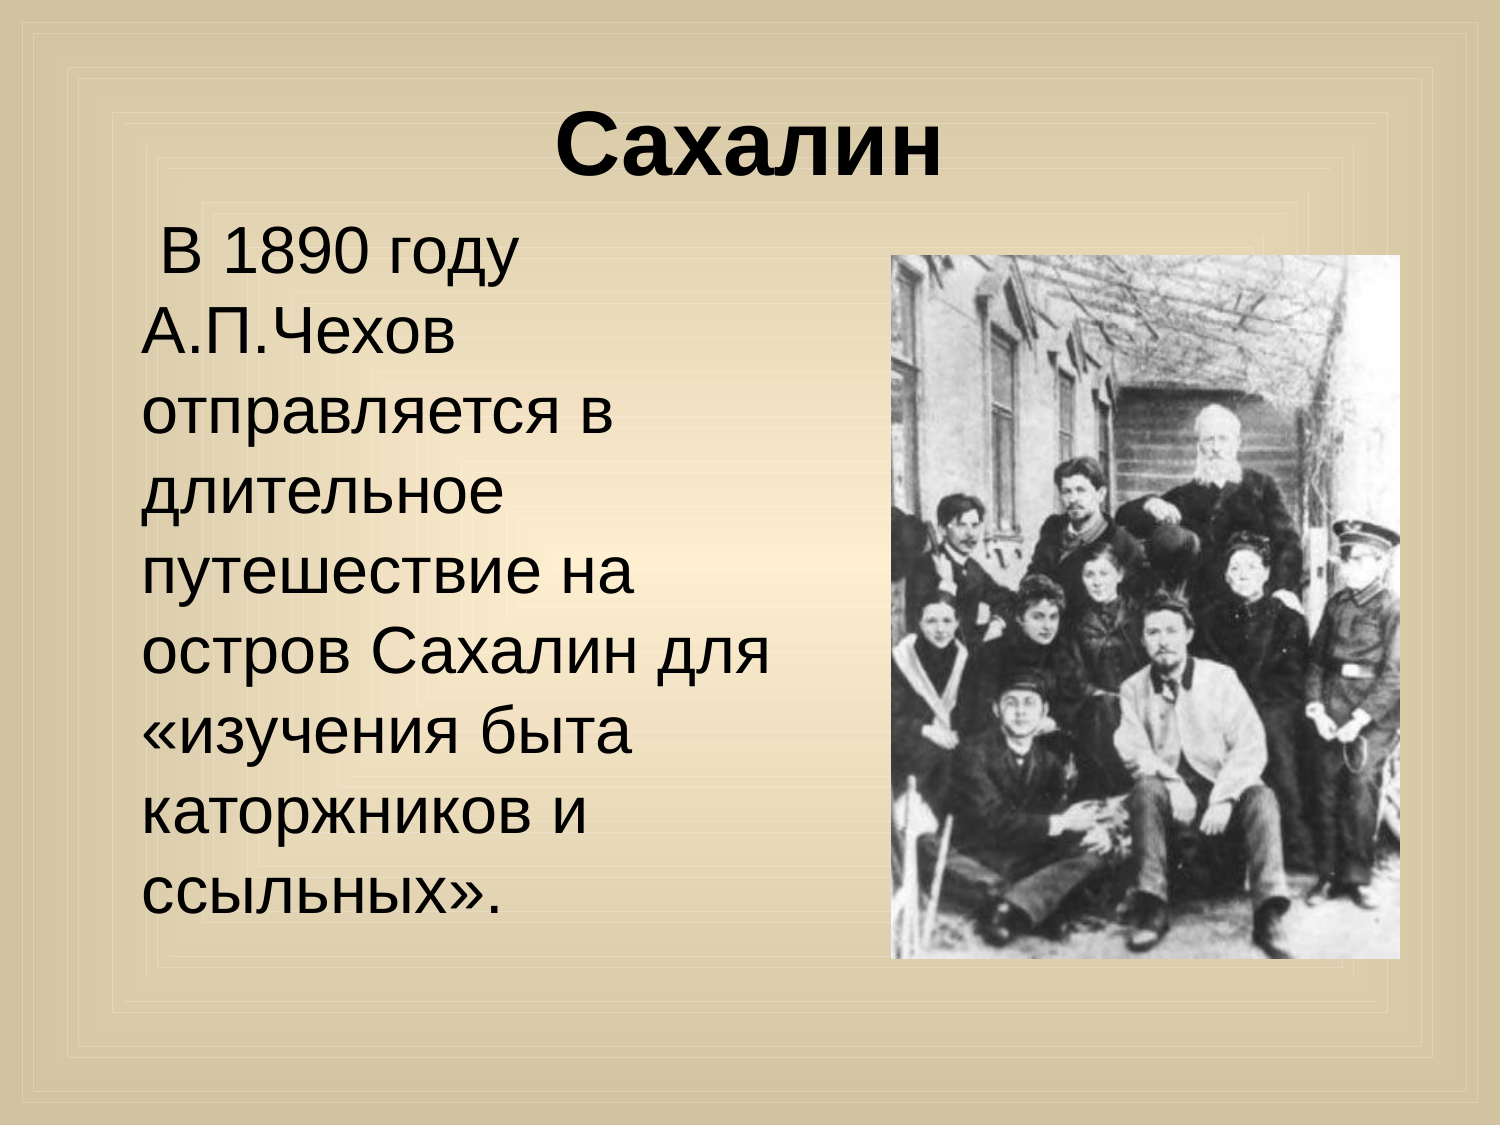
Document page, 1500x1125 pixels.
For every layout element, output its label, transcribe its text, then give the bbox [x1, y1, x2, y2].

list В 1890 году А.П.Чехов отправляется в длительное путешествие на остров Сахалин для «изучения быта каторжников и ссыльных». [70, 198, 852, 985]
picture [891, 255, 1400, 959]
title Сахалин [74, 44, 1426, 233]
